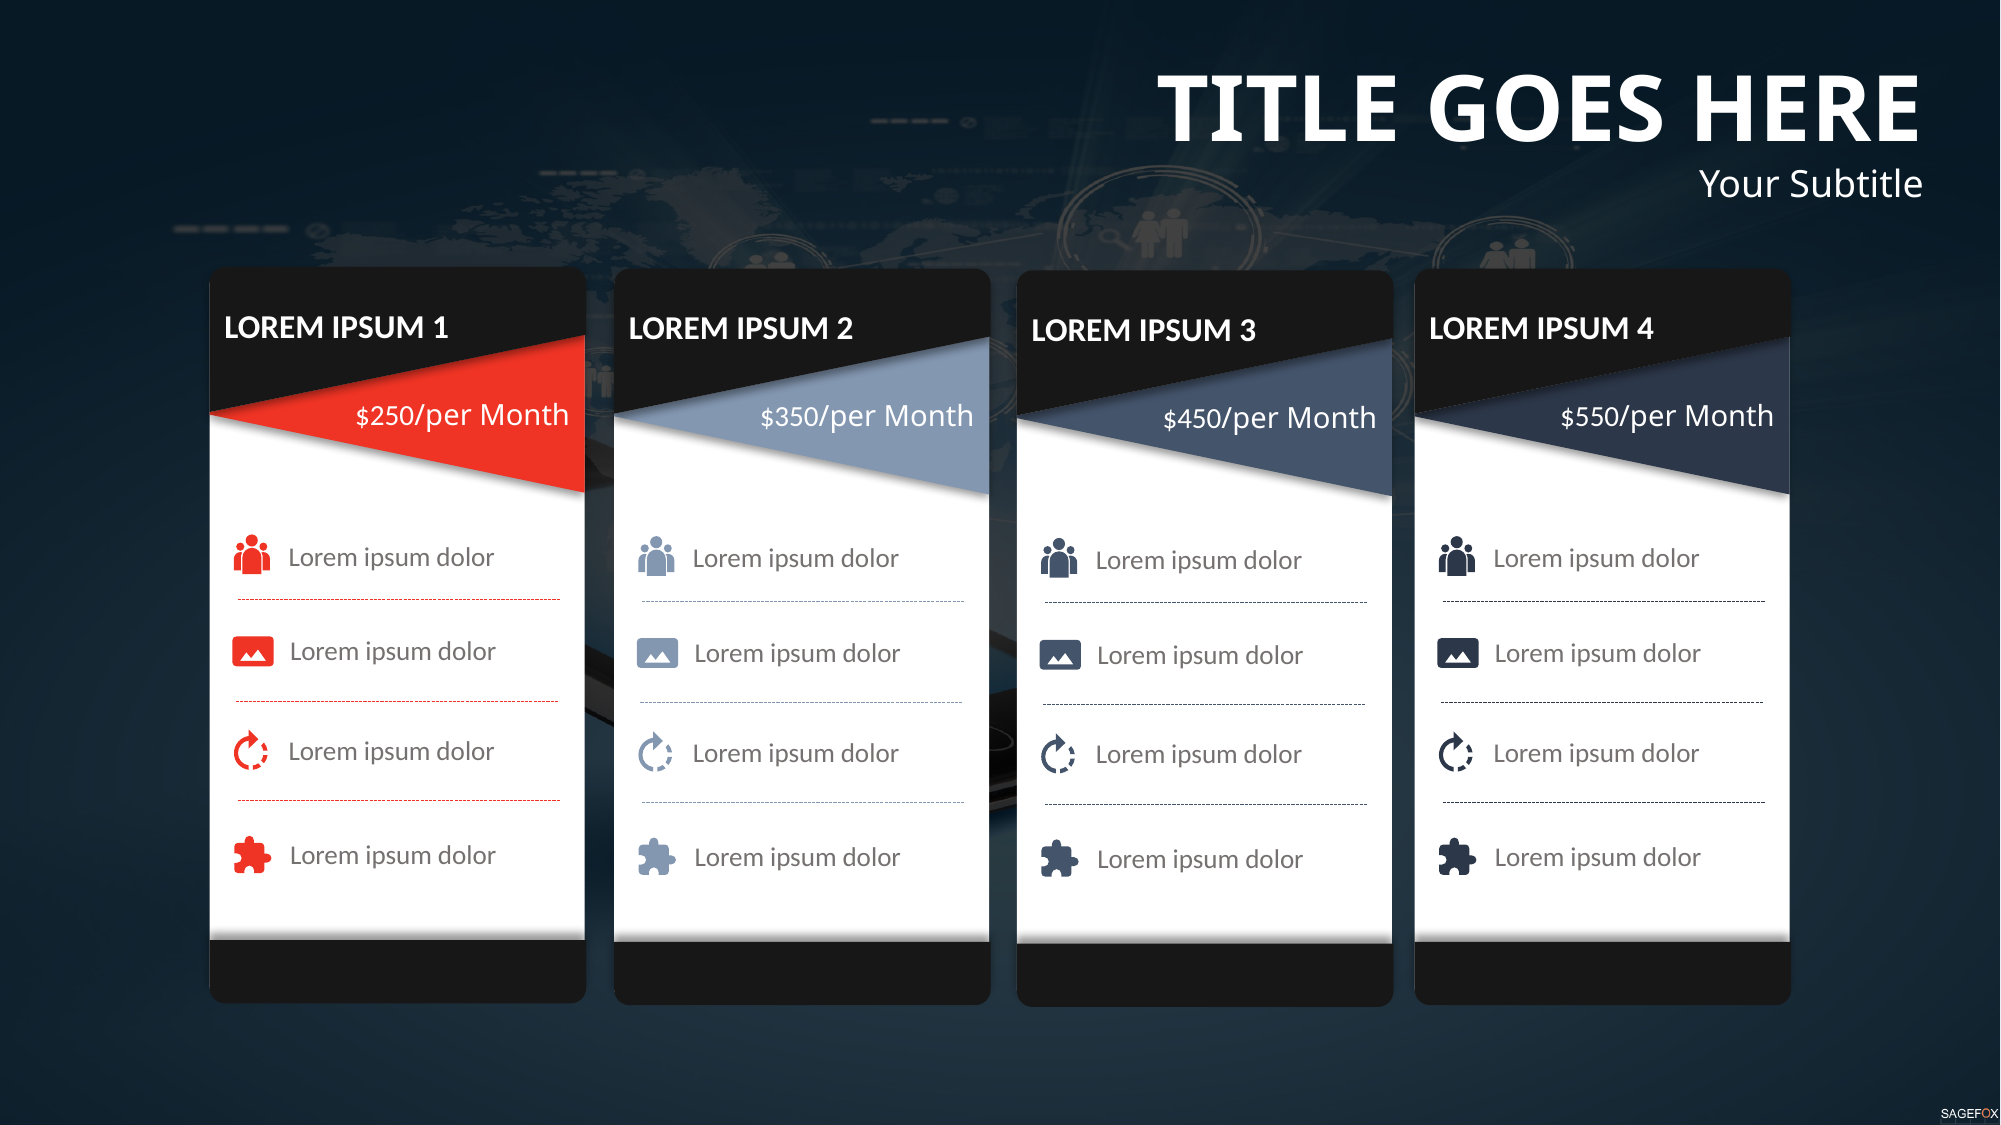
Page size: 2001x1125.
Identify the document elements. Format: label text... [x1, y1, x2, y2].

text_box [1414, 268, 1792, 414]
text_box [261, 742, 268, 751]
text_box $450/per Month [1131, 416, 1392, 442]
text_box [1413, 940, 1793, 1007]
text_box [1060, 766, 1069, 774]
text_box Lorem ipsum dolor [273, 725, 585, 773]
text_box [261, 755, 268, 764]
text_box [1015, 429, 1393, 932]
text_box [225, 412, 586, 494]
text_box Lorem ipsum dolor [1082, 834, 1394, 882]
text_box [1037, 416, 1393, 498]
text_box [252, 763, 262, 770]
text_box [1439, 837, 1477, 875]
text_box [208, 427, 586, 929]
text_box TITLE GOES HERE Your Subtitle [1035, 42, 1939, 212]
text_box [1437, 638, 1479, 668]
text_box [233, 534, 270, 575]
text_box Lorem ipsum dolor [275, 626, 587, 674]
text_box [1068, 746, 1075, 755]
text_box [638, 536, 675, 576]
text_box [1435, 414, 1791, 496]
text_box [613, 428, 991, 930]
text_box [208, 939, 588, 1005]
text_box [1041, 733, 1066, 774]
text_box [657, 765, 666, 772]
text_box Lorem ipsum dolor [679, 832, 991, 880]
text_box Lorem ipsum dolor [1478, 727, 1790, 775]
text_box Lorem ipsum dolor [679, 627, 991, 676]
text_box [1438, 536, 1475, 576]
picture [0, 0, 2001, 1125]
text_box [638, 837, 676, 875]
text_box $250/per Month [323, 412, 585, 439]
text_box Lorem ipsum dolor [1480, 627, 1792, 676]
text_box [665, 756, 673, 766]
text_box [232, 636, 274, 667]
text_box Lorem ipsum dolor [1082, 629, 1394, 677]
text_box Lorem ipsum dolor [275, 830, 587, 878]
text_box [636, 638, 679, 668]
text_box [1466, 756, 1473, 766]
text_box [209, 266, 587, 412]
text_box [234, 835, 272, 874]
text_box $550/per Month [1528, 414, 1790, 440]
text_box [1457, 765, 1467, 772]
text_box [613, 940, 992, 1007]
text_box [1039, 639, 1081, 670]
text_box Lorem ipsum dolor [273, 531, 585, 579]
text_box [1041, 839, 1079, 877]
text_box [634, 414, 991, 496]
text_box [1438, 731, 1464, 772]
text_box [1016, 270, 1394, 416]
text_box $350/per Month [728, 414, 990, 440]
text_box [614, 268, 991, 414]
text_box [1413, 428, 1791, 931]
text_box Lorem ipsum dolor [1081, 729, 1392, 777]
text_box [1068, 758, 1075, 767]
text_box Lorem ipsum dolor [678, 727, 990, 775]
text_box [665, 744, 673, 753]
text_box [233, 729, 259, 770]
text_box Lorem ipsum dolor [1081, 535, 1392, 583]
text_box Lorem ipsum dolor [1480, 832, 1792, 880]
text_box [1015, 942, 1395, 1008]
text_box Lorem ipsum dolor [1478, 533, 1790, 581]
text_box [1466, 744, 1473, 753]
text_box [1041, 537, 1078, 578]
text_box Lorem ipsum dolor [678, 533, 990, 581]
text_box [638, 731, 663, 772]
